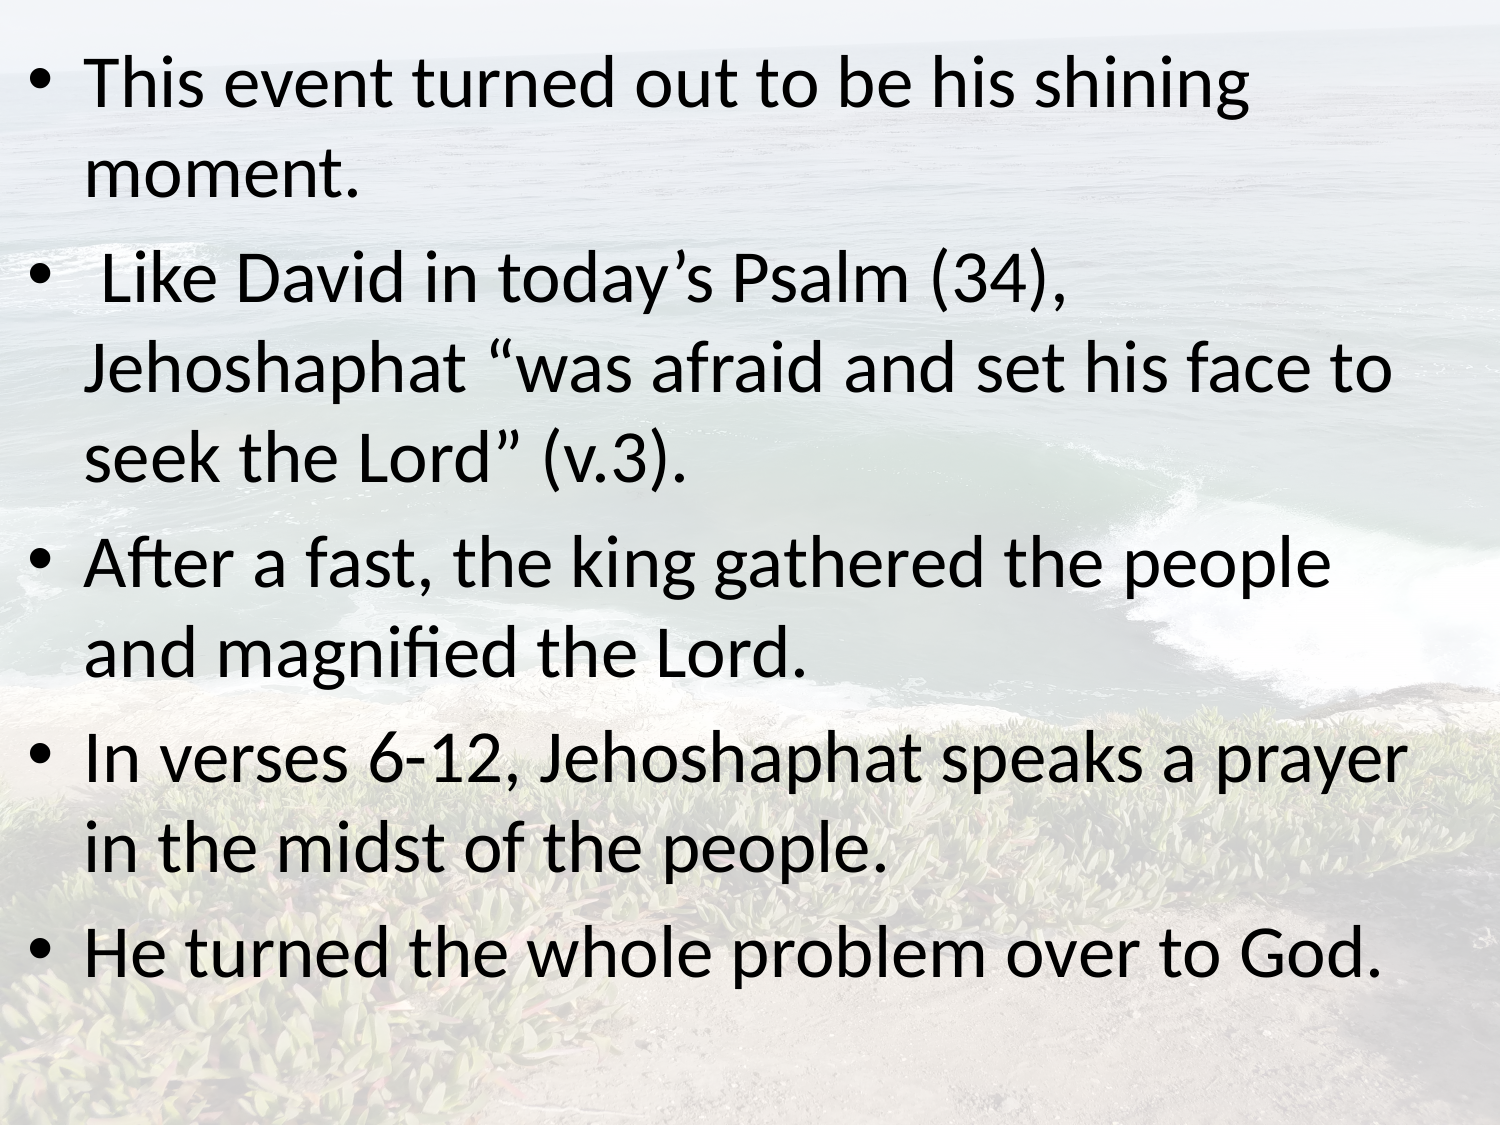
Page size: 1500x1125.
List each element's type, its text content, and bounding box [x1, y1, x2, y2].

list This event turned out to be his shining moment. Like David in today’s Psalm (34), Jehoshaphat “was afraid and set his face to seek the Lord” (v.3). After a fast, the king gathered the people and magnified the Lord. In verses 6-12, Jehoshaphat speaks a prayer in the midst of the people. He turned the whole problem over to God. [12, 24, 1475, 1100]
